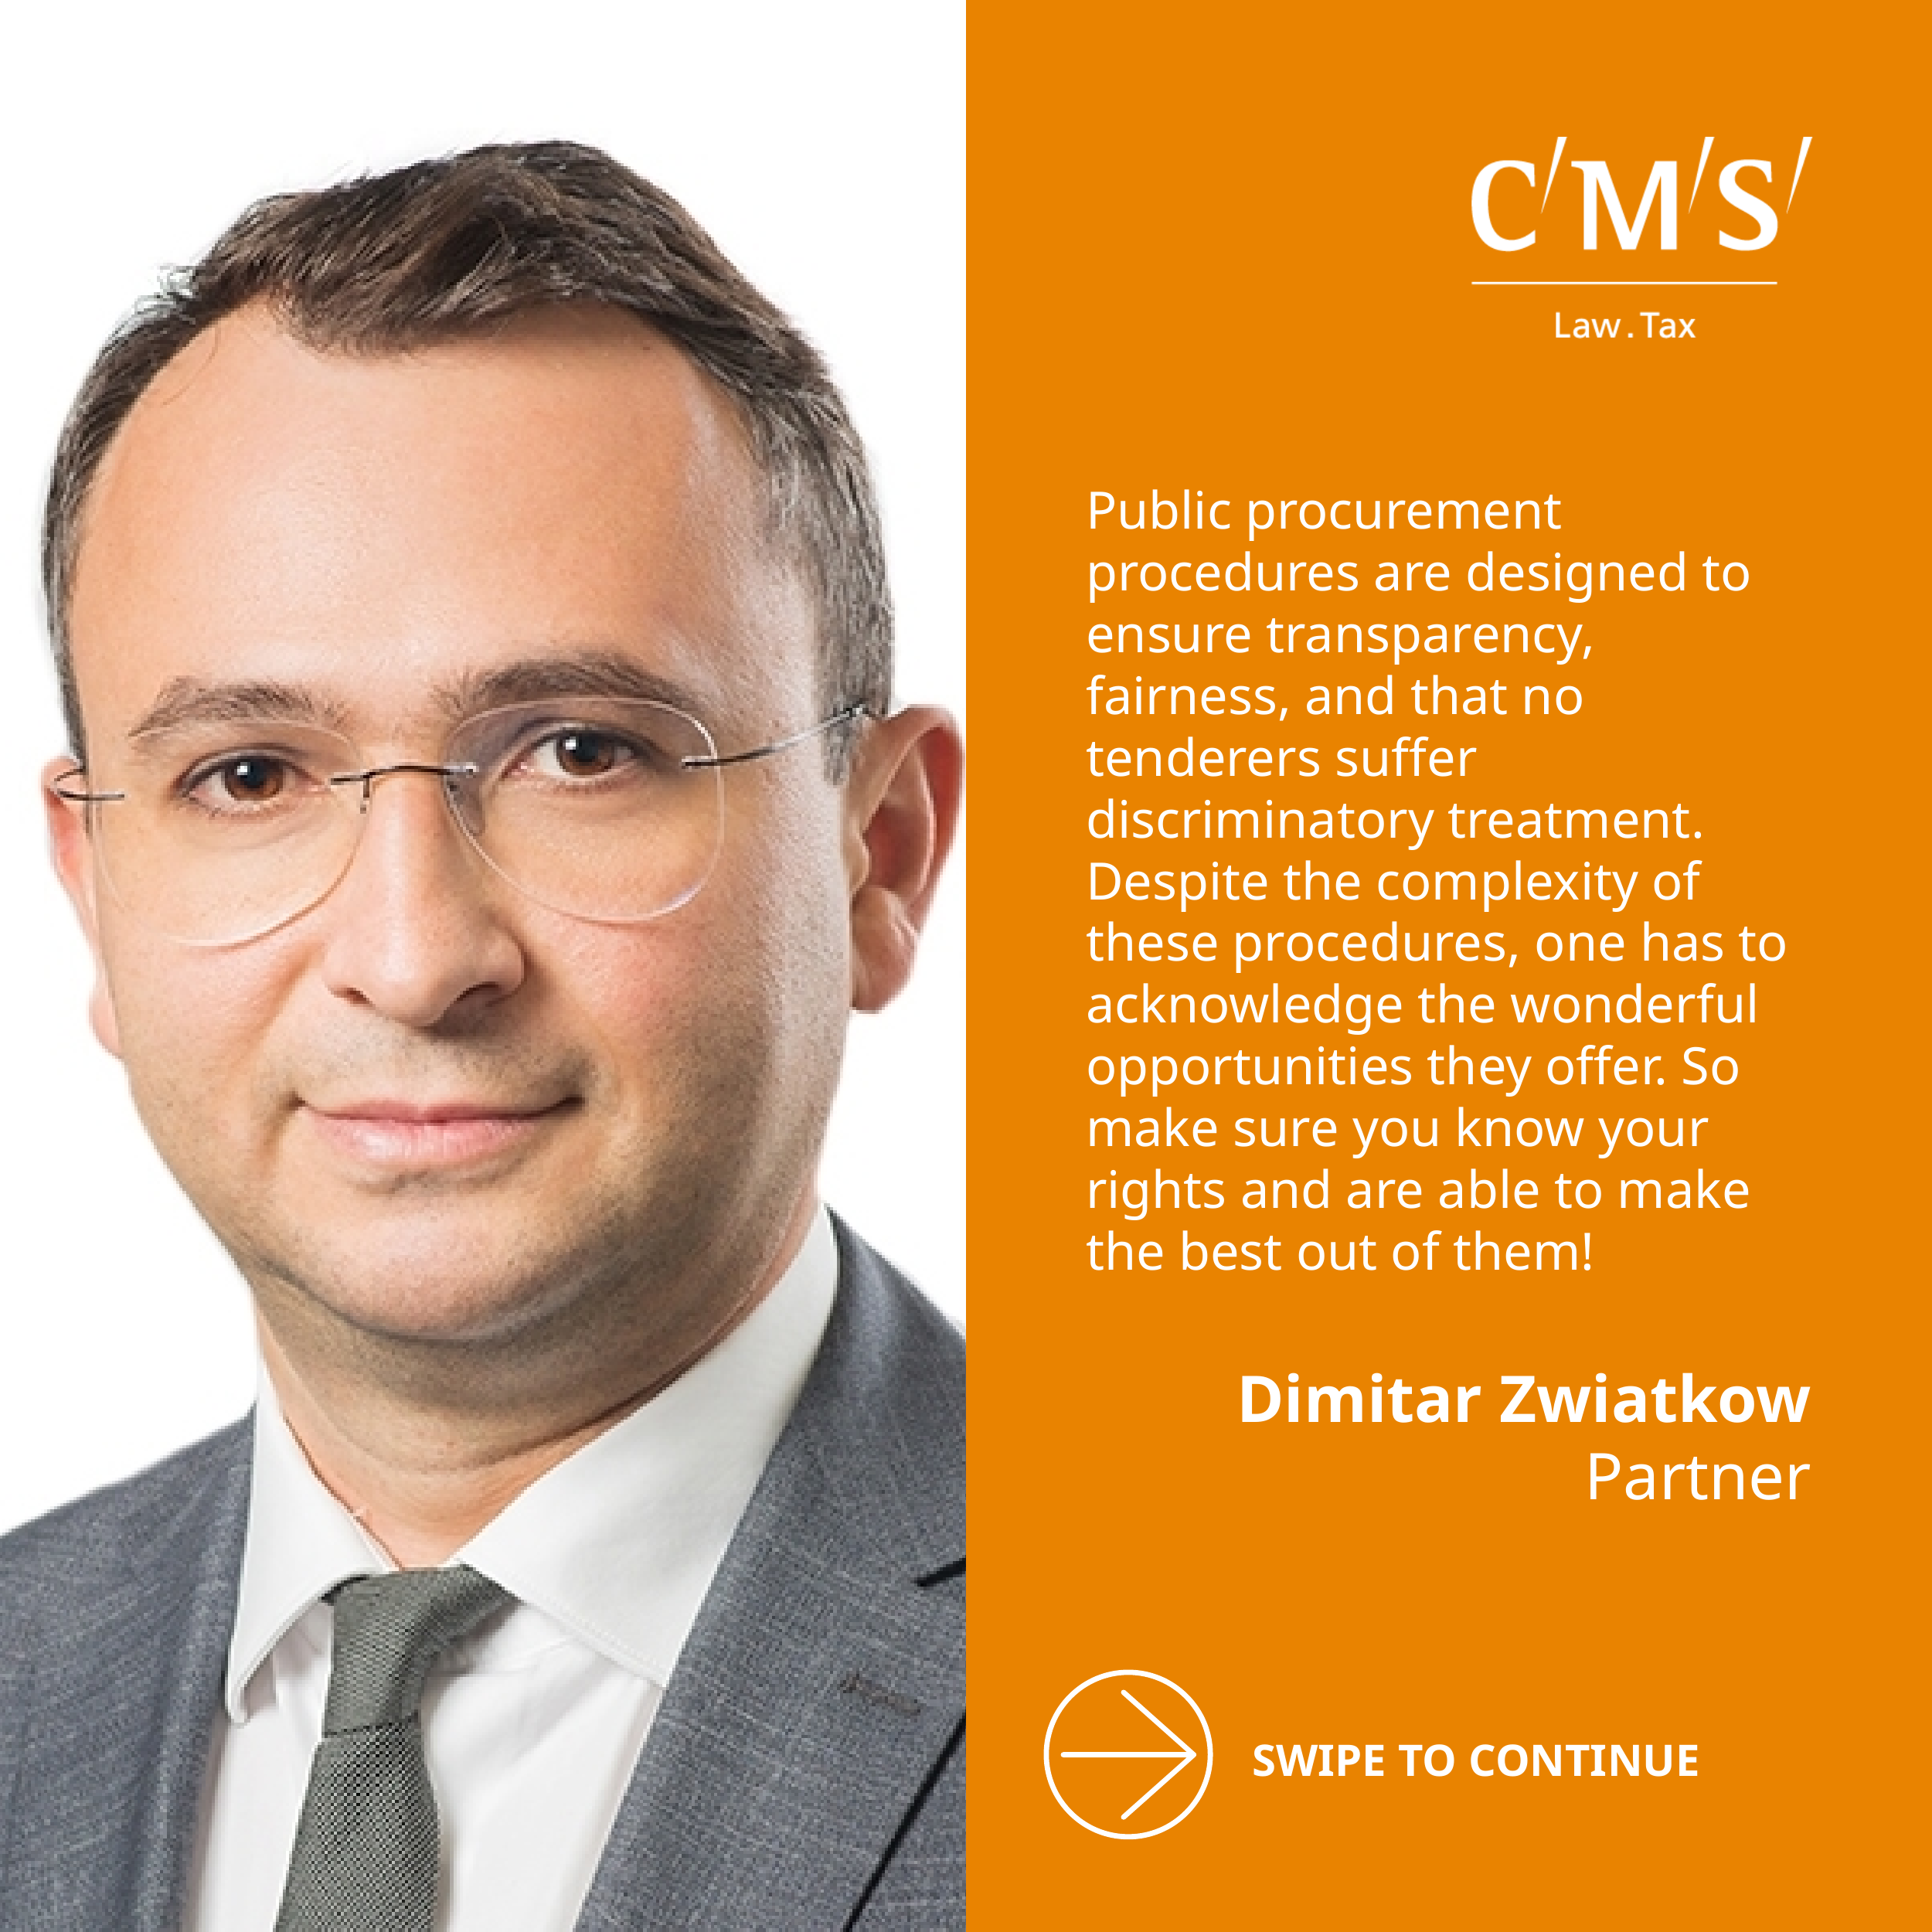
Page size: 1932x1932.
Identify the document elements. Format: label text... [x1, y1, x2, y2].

text_box Public procurement procedures are designed to ensure transparency, fairness, and that no tenderers suffer discriminatory treatment. Despite the complexity of these procedures, one has to acknowledge the wonderful opportunities they offer. So make sure you know your rights and are able to make the best out of them! Dimitar Zwiatkow Partner [1086, 477, 1812, 1513]
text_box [1043, 1669, 1213, 1840]
picture [1471, 136, 1815, 341]
picture [0, 0, 967, 1932]
text_box [967, 0, 1932, 1932]
text_box SWIPE TO CONTINUE [1252, 1733, 1932, 1786]
